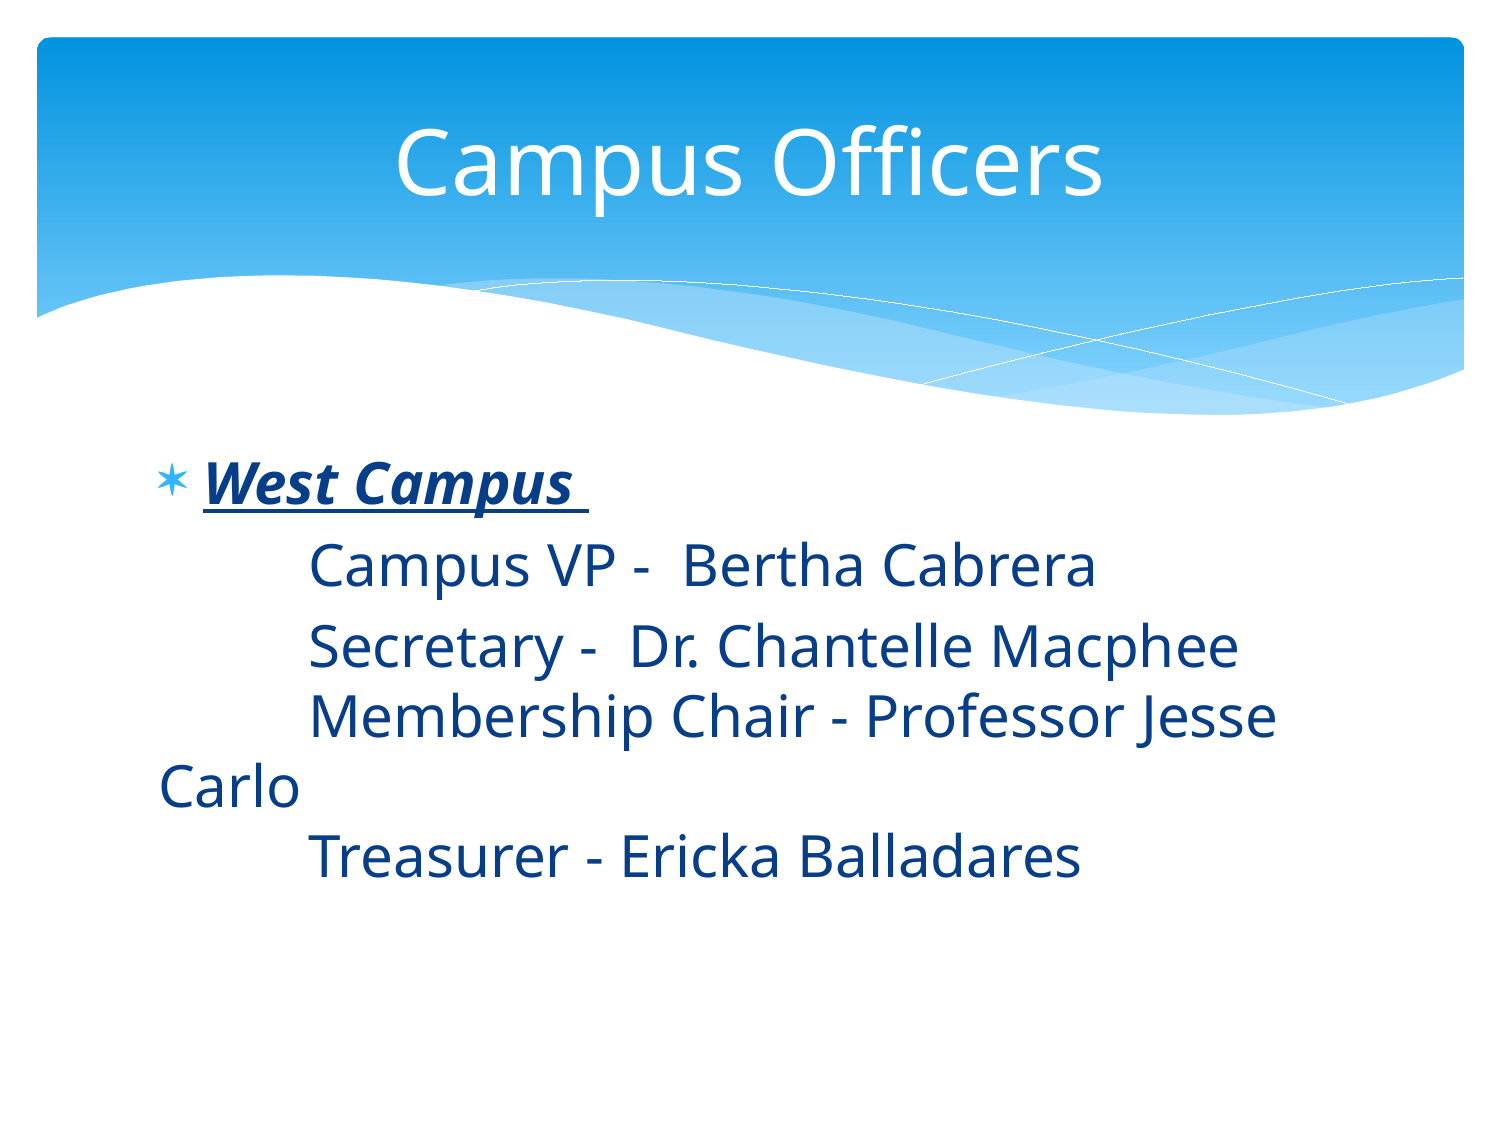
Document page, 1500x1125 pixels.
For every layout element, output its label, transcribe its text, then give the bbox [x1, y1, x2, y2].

title Campus Officers [75, 55, 1425, 261]
list West Campus Campus VP - Bertha Cabrera Secretary - Dr. Chantelle Macphee Membership Chair - Professor Jesse Carlo Treasurer - Ericka Balladares [143, 438, 1359, 1005]
